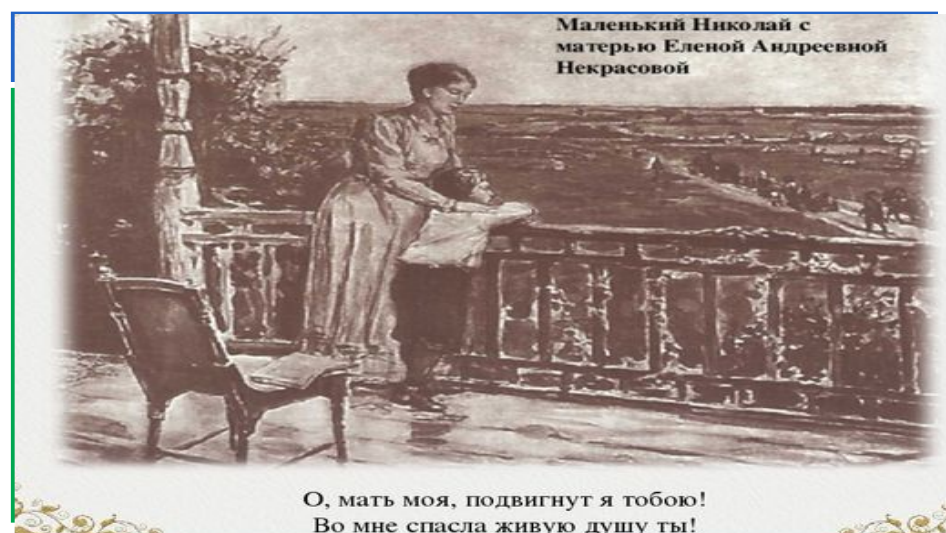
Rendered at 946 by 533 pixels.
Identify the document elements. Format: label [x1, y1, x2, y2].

list [14, 13, 946, 533]
